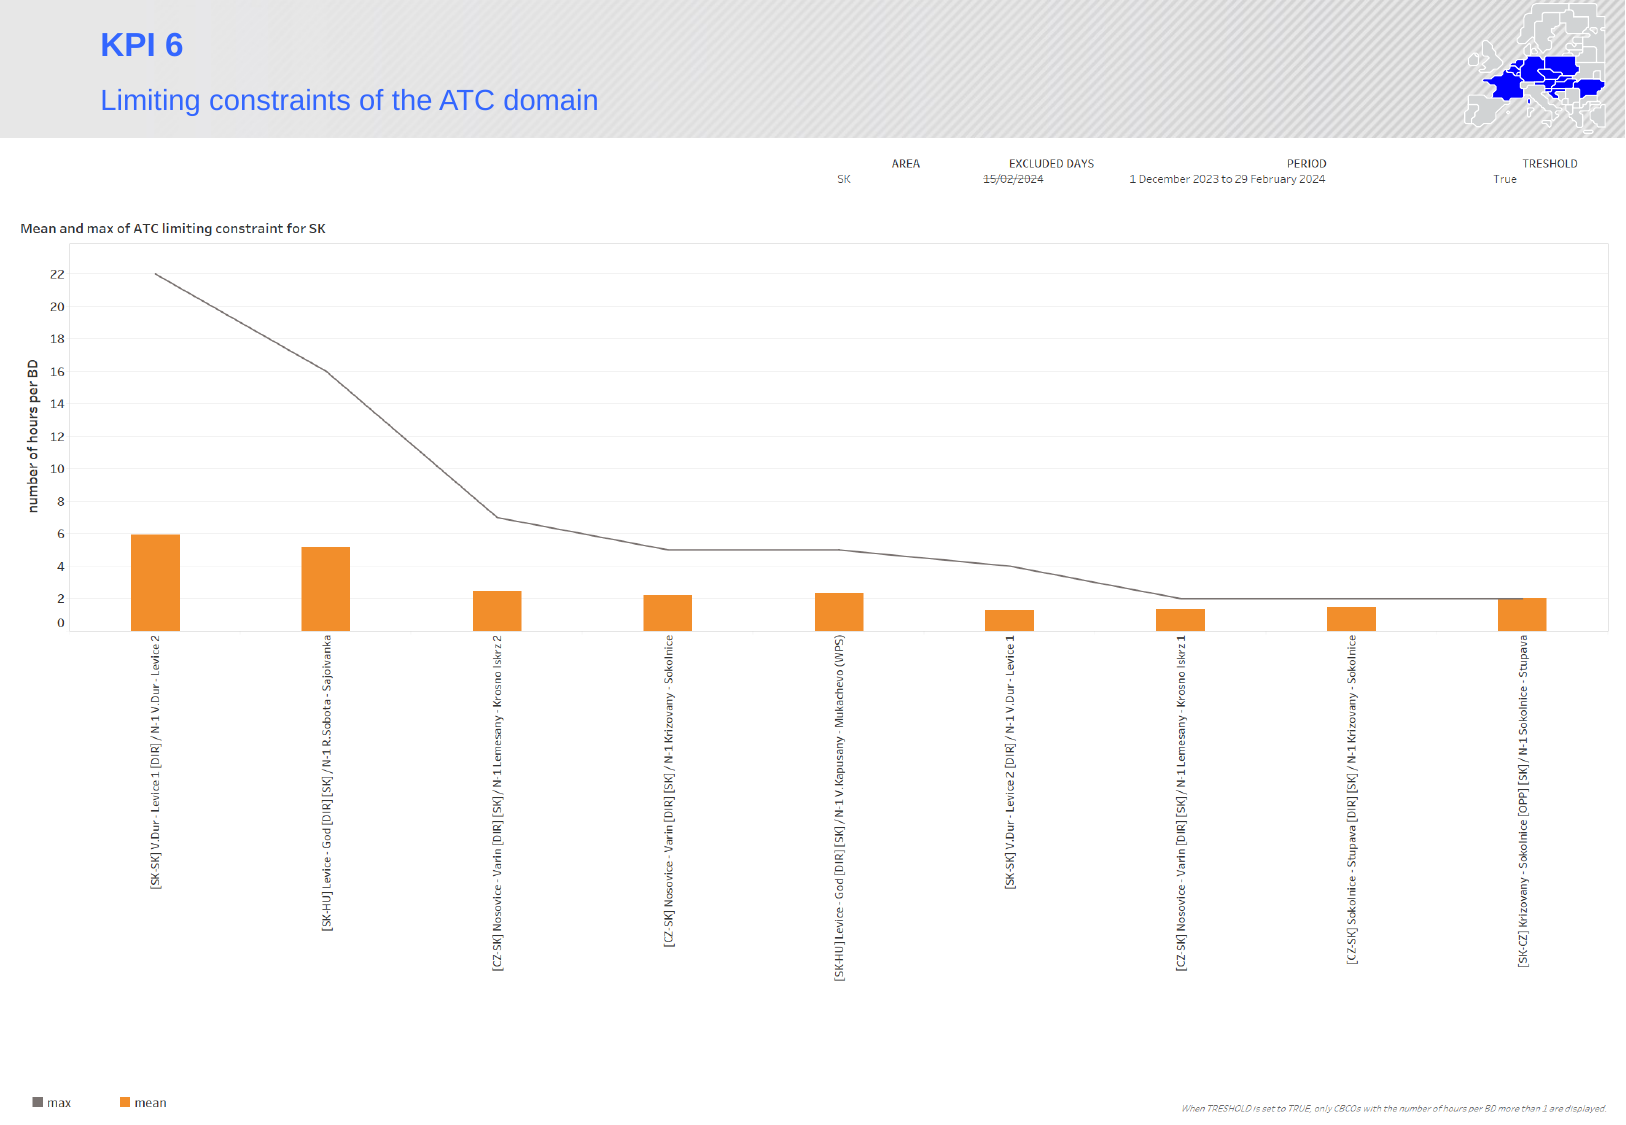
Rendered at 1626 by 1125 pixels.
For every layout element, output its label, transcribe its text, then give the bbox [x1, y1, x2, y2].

picture [0, 0, 1625, 1125]
list Limiting constraints of the ATC domain​ [88, 75, 1506, 136]
title KPI 6 [88, 17, 1245, 73]
